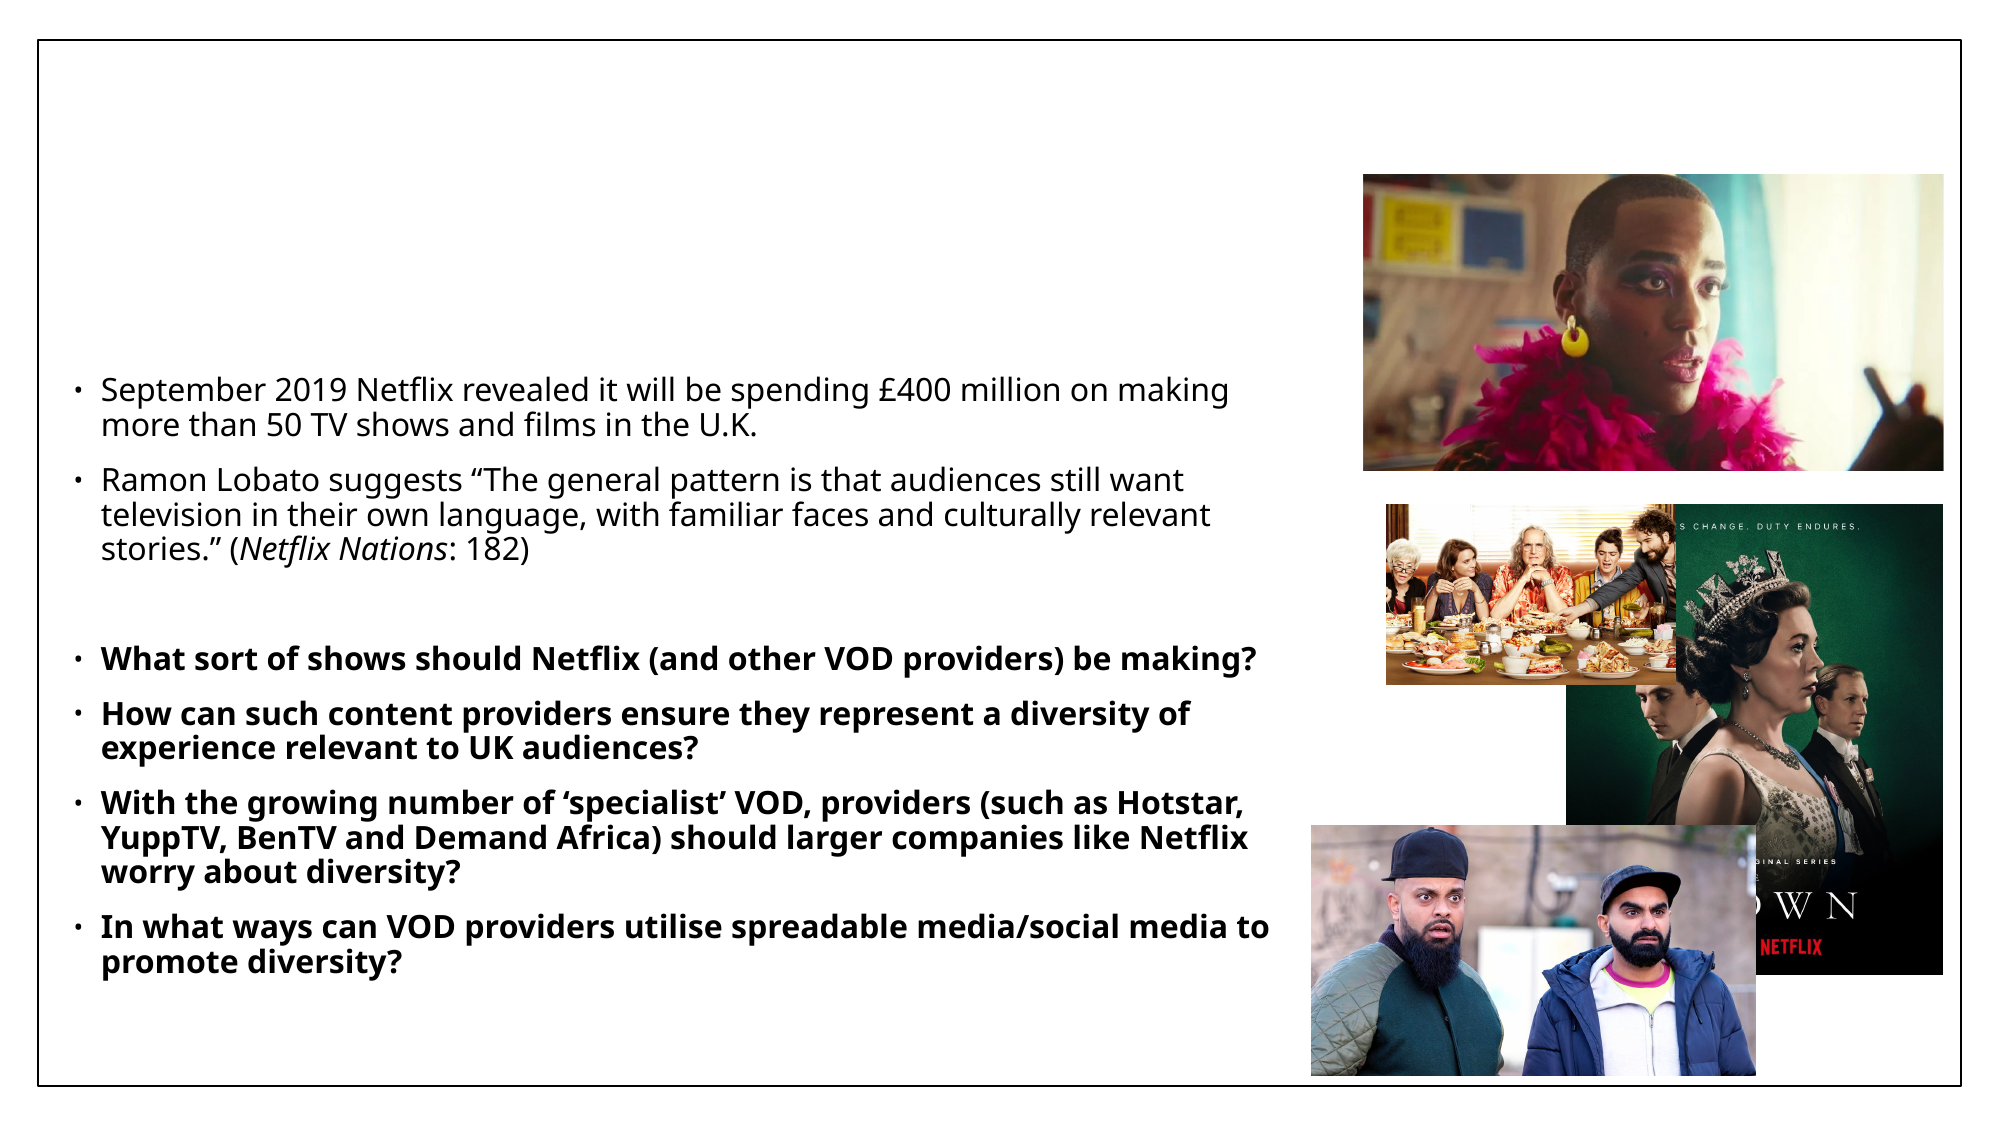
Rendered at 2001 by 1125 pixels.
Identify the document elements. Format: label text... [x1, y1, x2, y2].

picture [1310, 504, 1944, 1076]
picture [1362, 174, 1944, 471]
list September 2019 Netflix revealed it will be spending £400 million on making more than 50 TV shows and films in the U.K. Ramon Lobato suggests “The general pattern is that audiences still want television in their own language, with familiar faces and culturally relevant stories.” (Netflix Nations: 182) What sort of shows should Netflix (and other VOD providers) be making? How can such content providers ensure they represent a diversity of experience relevant to UK audiences? With the growing number of ‘specialist’ VOD, providers (such as Hotstar, YuppTV, BenTV and Demand Africa) should larger companies like Netflix worry about diversity? In what ways can VOD providers utilise spreadable media/social media to promote diversity? [51, 308, 1288, 1025]
